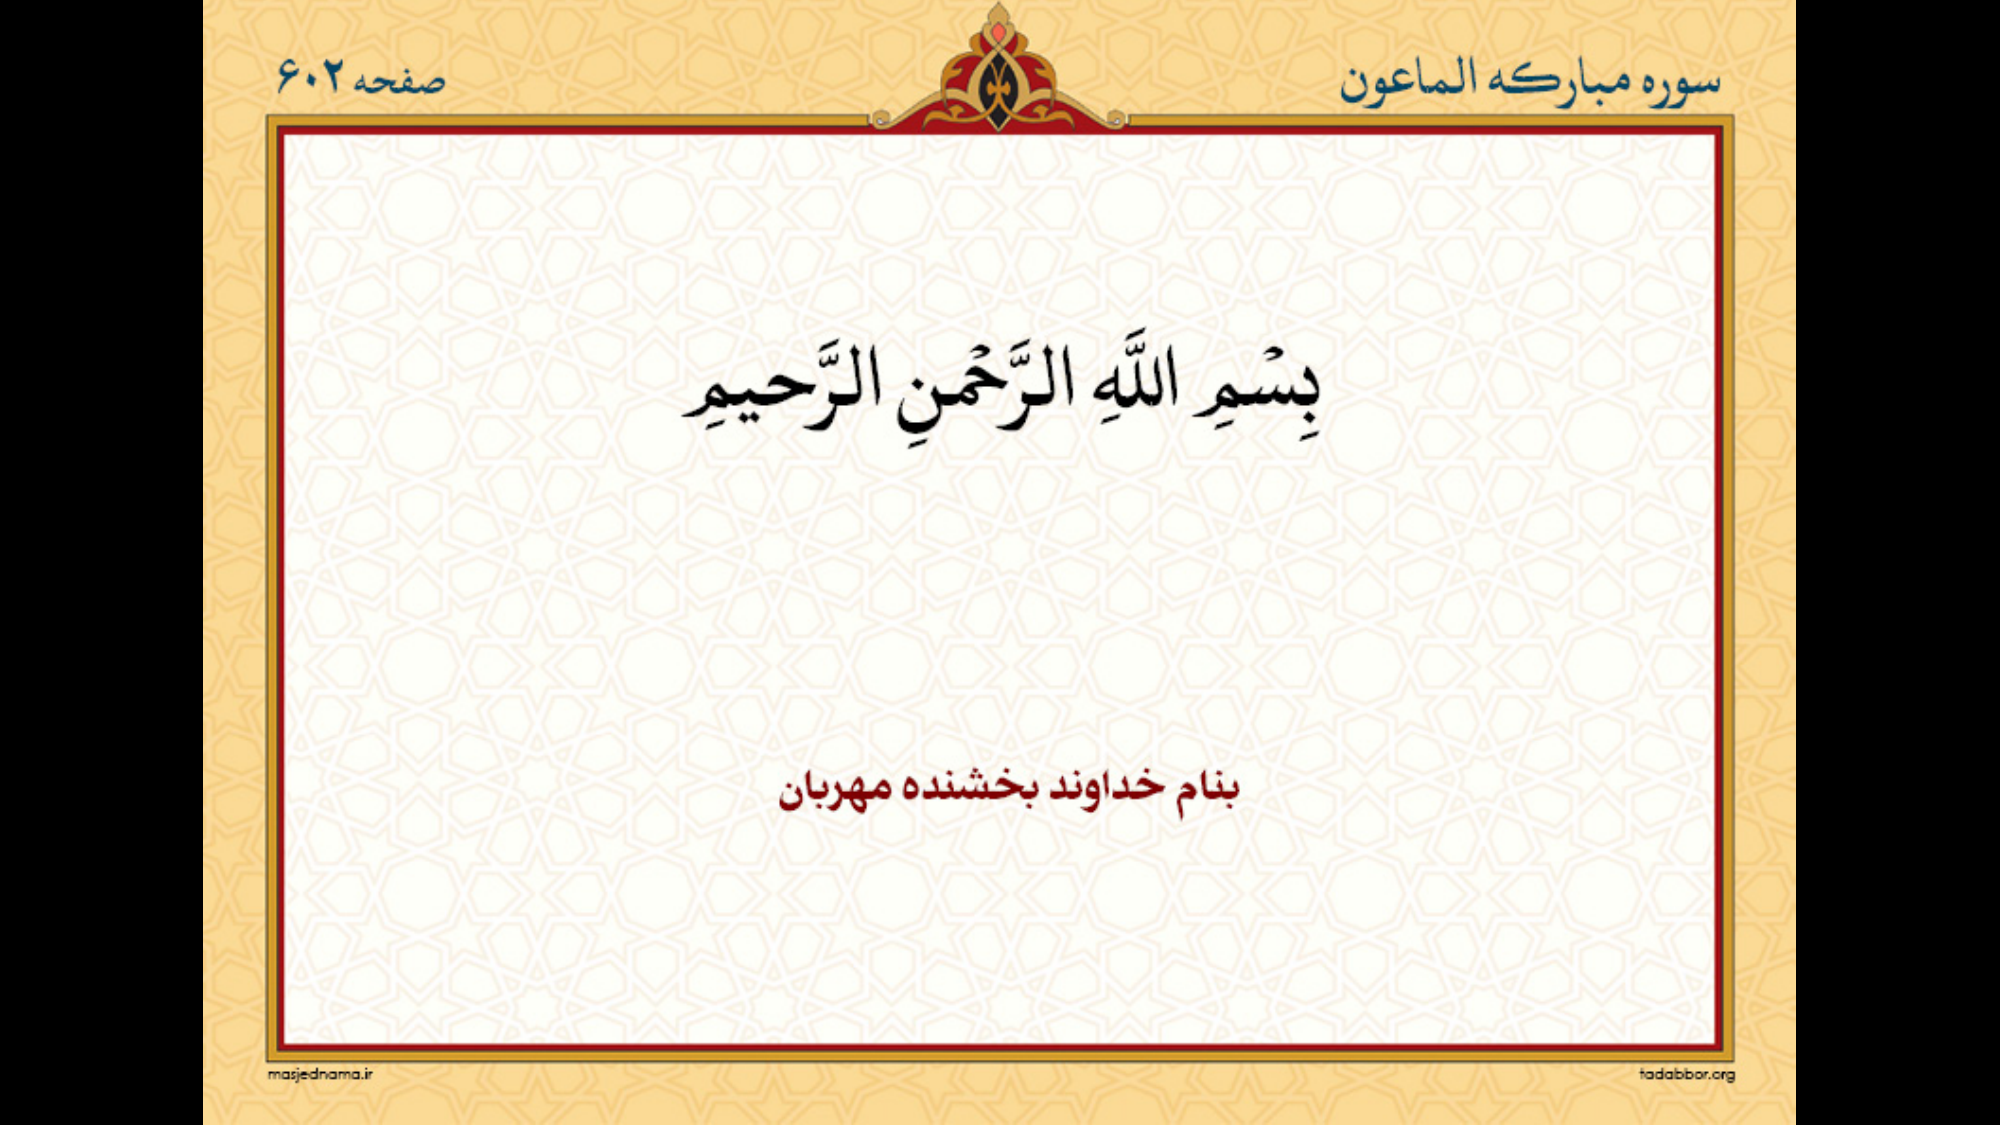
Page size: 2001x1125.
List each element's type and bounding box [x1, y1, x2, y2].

picture [203, 0, 1796, 1125]
